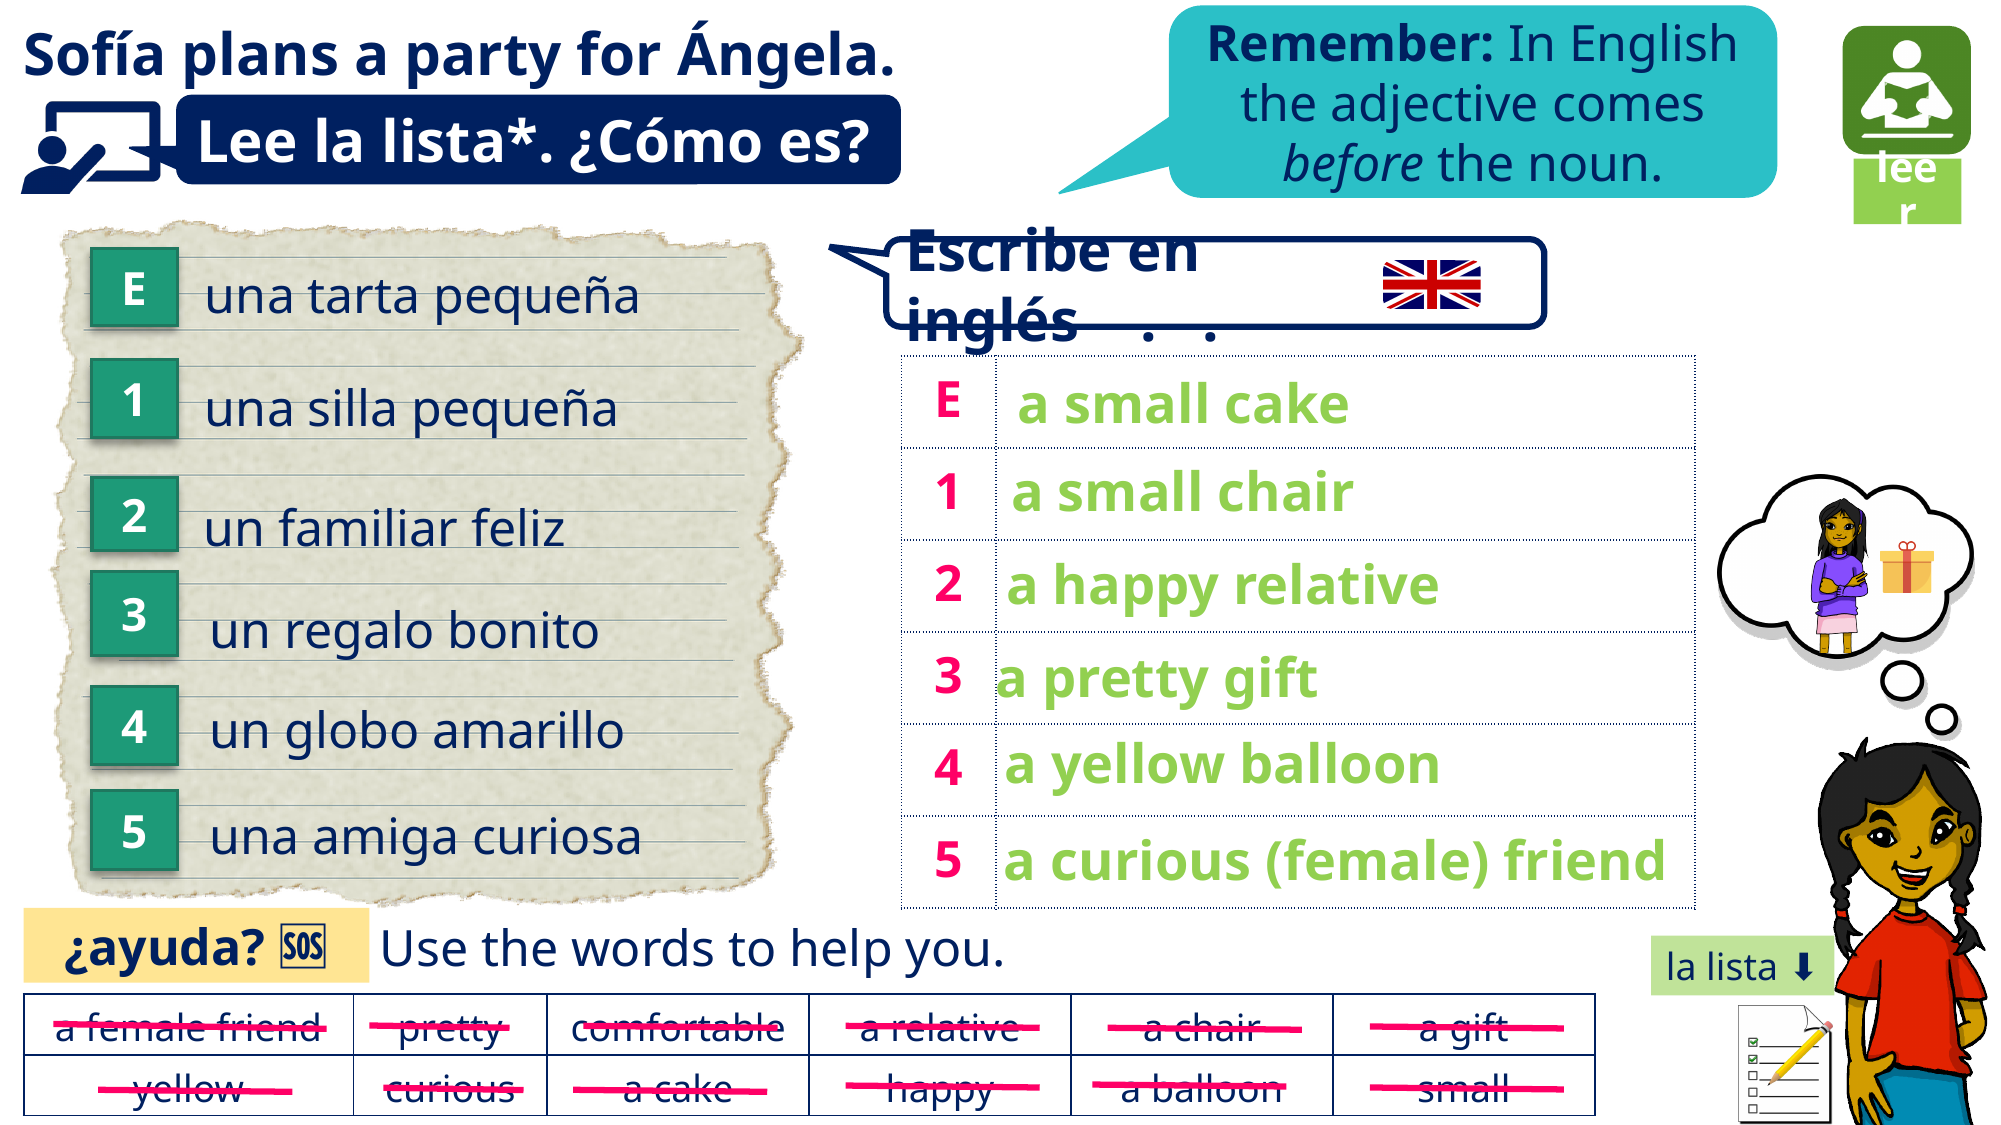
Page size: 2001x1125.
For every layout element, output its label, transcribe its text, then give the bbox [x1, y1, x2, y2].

text_box Sofía plans a party for Ángela. [8, 10, 1117, 95]
table_cell small [1334, 1056, 1594, 1115]
table_header a female friend [25, 995, 353, 1054]
text_box a pretty gift [980, 636, 1334, 716]
text_box a small chair [996, 450, 1385, 530]
text_box a small cake [1003, 362, 1381, 442]
table_cell yellow [25, 1056, 353, 1115]
table_header pretty [354, 995, 546, 1054]
text_box una amiga curiosa [812, 796, 1206, 872]
table_cell 5 [902, 872, 996, 908]
table_header a relative [810, 995, 1070, 1054]
table_header a gift [1334, 995, 1594, 1054]
picture [1383, 260, 1481, 309]
table_cell [996, 448, 1695, 540]
text_box a yellow balloon [989, 722, 1458, 802]
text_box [53, 1023, 327, 1029]
text_box un globo amarillo [812, 691, 1206, 767]
table_cell happy [810, 1056, 1070, 1115]
table_cell 2 [902, 540, 996, 632]
text_box ¿ayuda? 🆘 [23, 907, 370, 983]
text_box a curious (female) friend [988, 818, 1684, 899]
title leer [1853, 158, 1962, 225]
table_cell curious [354, 1056, 546, 1115]
table_cell 4 [902, 767, 989, 796]
text_box Remember: In English the adjective comes before the noun. [1058, 5, 1778, 198]
table_cell a cake [548, 1056, 808, 1115]
text_box a happy relative [991, 543, 1457, 623]
table_header a chair [1072, 995, 1332, 1054]
table_cell a balloon [1072, 1056, 1332, 1115]
table_header comfortable [548, 995, 808, 1054]
table_cell [1206, 724, 1695, 816]
picture [1842, 25, 1971, 155]
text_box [383, 1087, 524, 1091]
table_header E [902, 356, 996, 448]
table_cell [996, 540, 1695, 632]
picture [15, 72, 812, 925]
table_cell [996, 816, 1695, 908]
text_box Escribe en inglés . . [829, 238, 1546, 328]
table_cell [996, 632, 1695, 724]
table_cell 1 [902, 448, 996, 540]
table_cell 3 [902, 632, 996, 691]
text_box la lista ⬇ [1651, 935, 1806, 996]
picture [1717, 474, 2000, 1125]
table_header [996, 356, 1695, 448]
text_box Use the words to help you. [364, 908, 1308, 984]
text_box Lee la lista*. ¿Cómo es? [166, 94, 901, 185]
